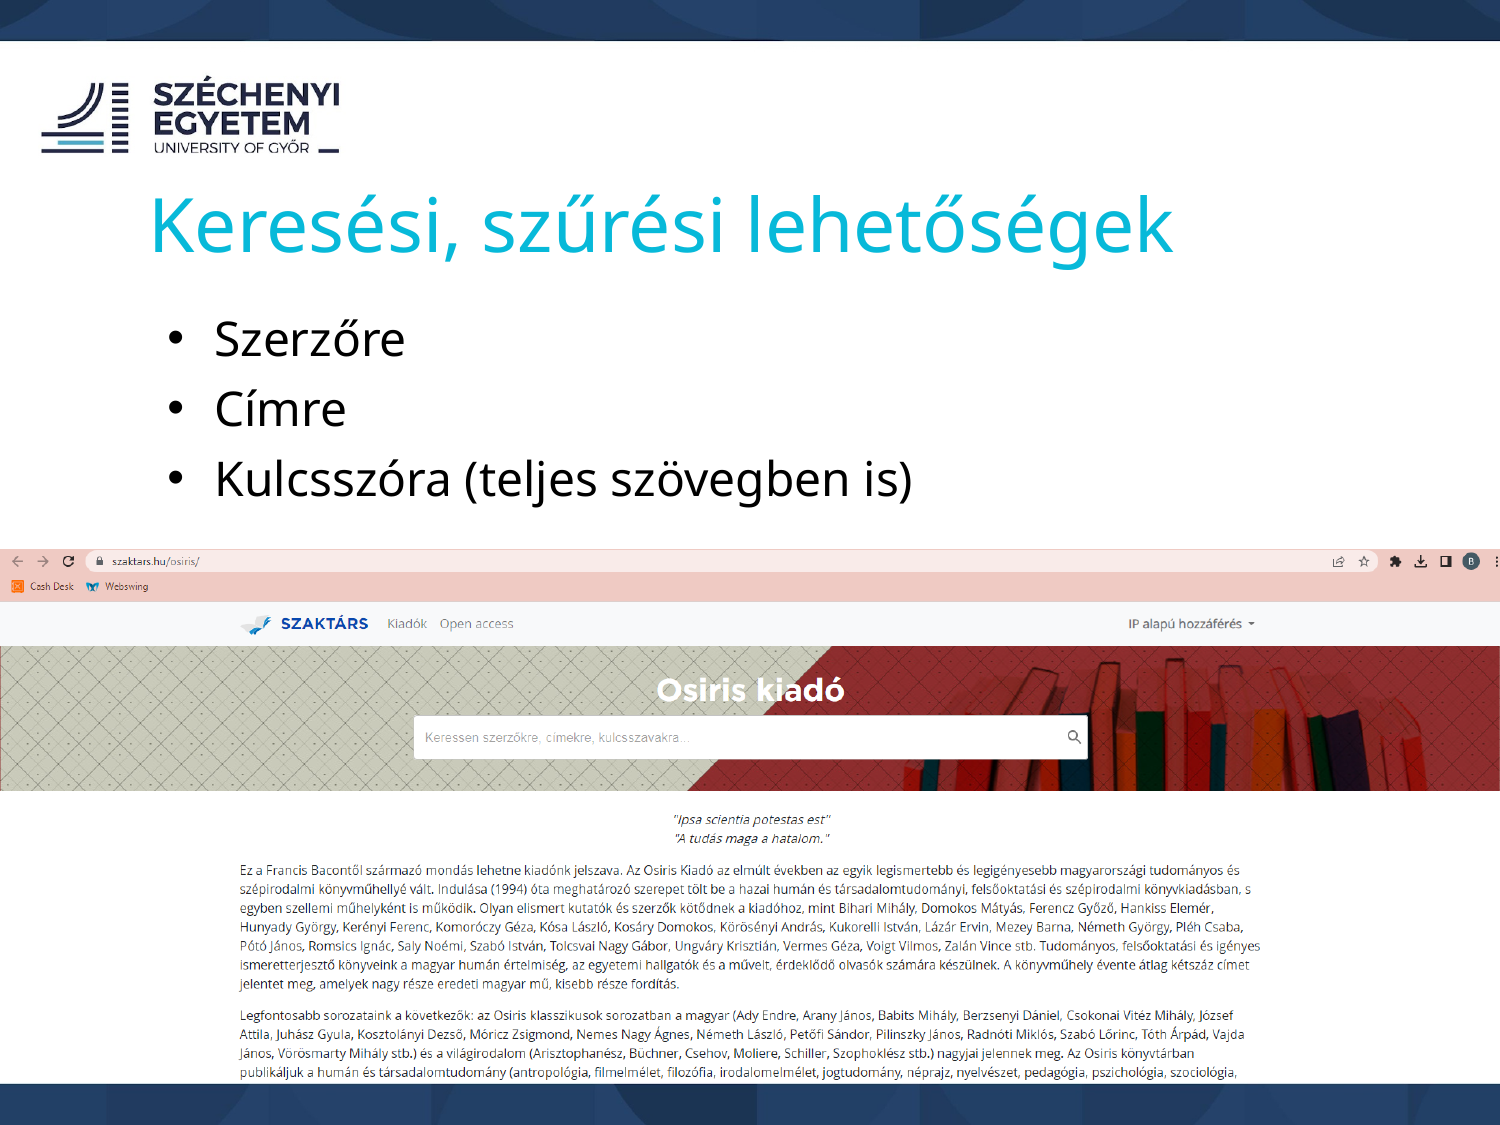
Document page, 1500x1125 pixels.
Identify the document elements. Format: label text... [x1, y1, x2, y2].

picture [0, 0, 1500, 1125]
text_box Keresési, szűrési lehetőségek [133, 180, 1234, 271]
text_box Szerzőre Címre Kulcsszóra (teljes szövegben is) [152, 300, 1371, 504]
